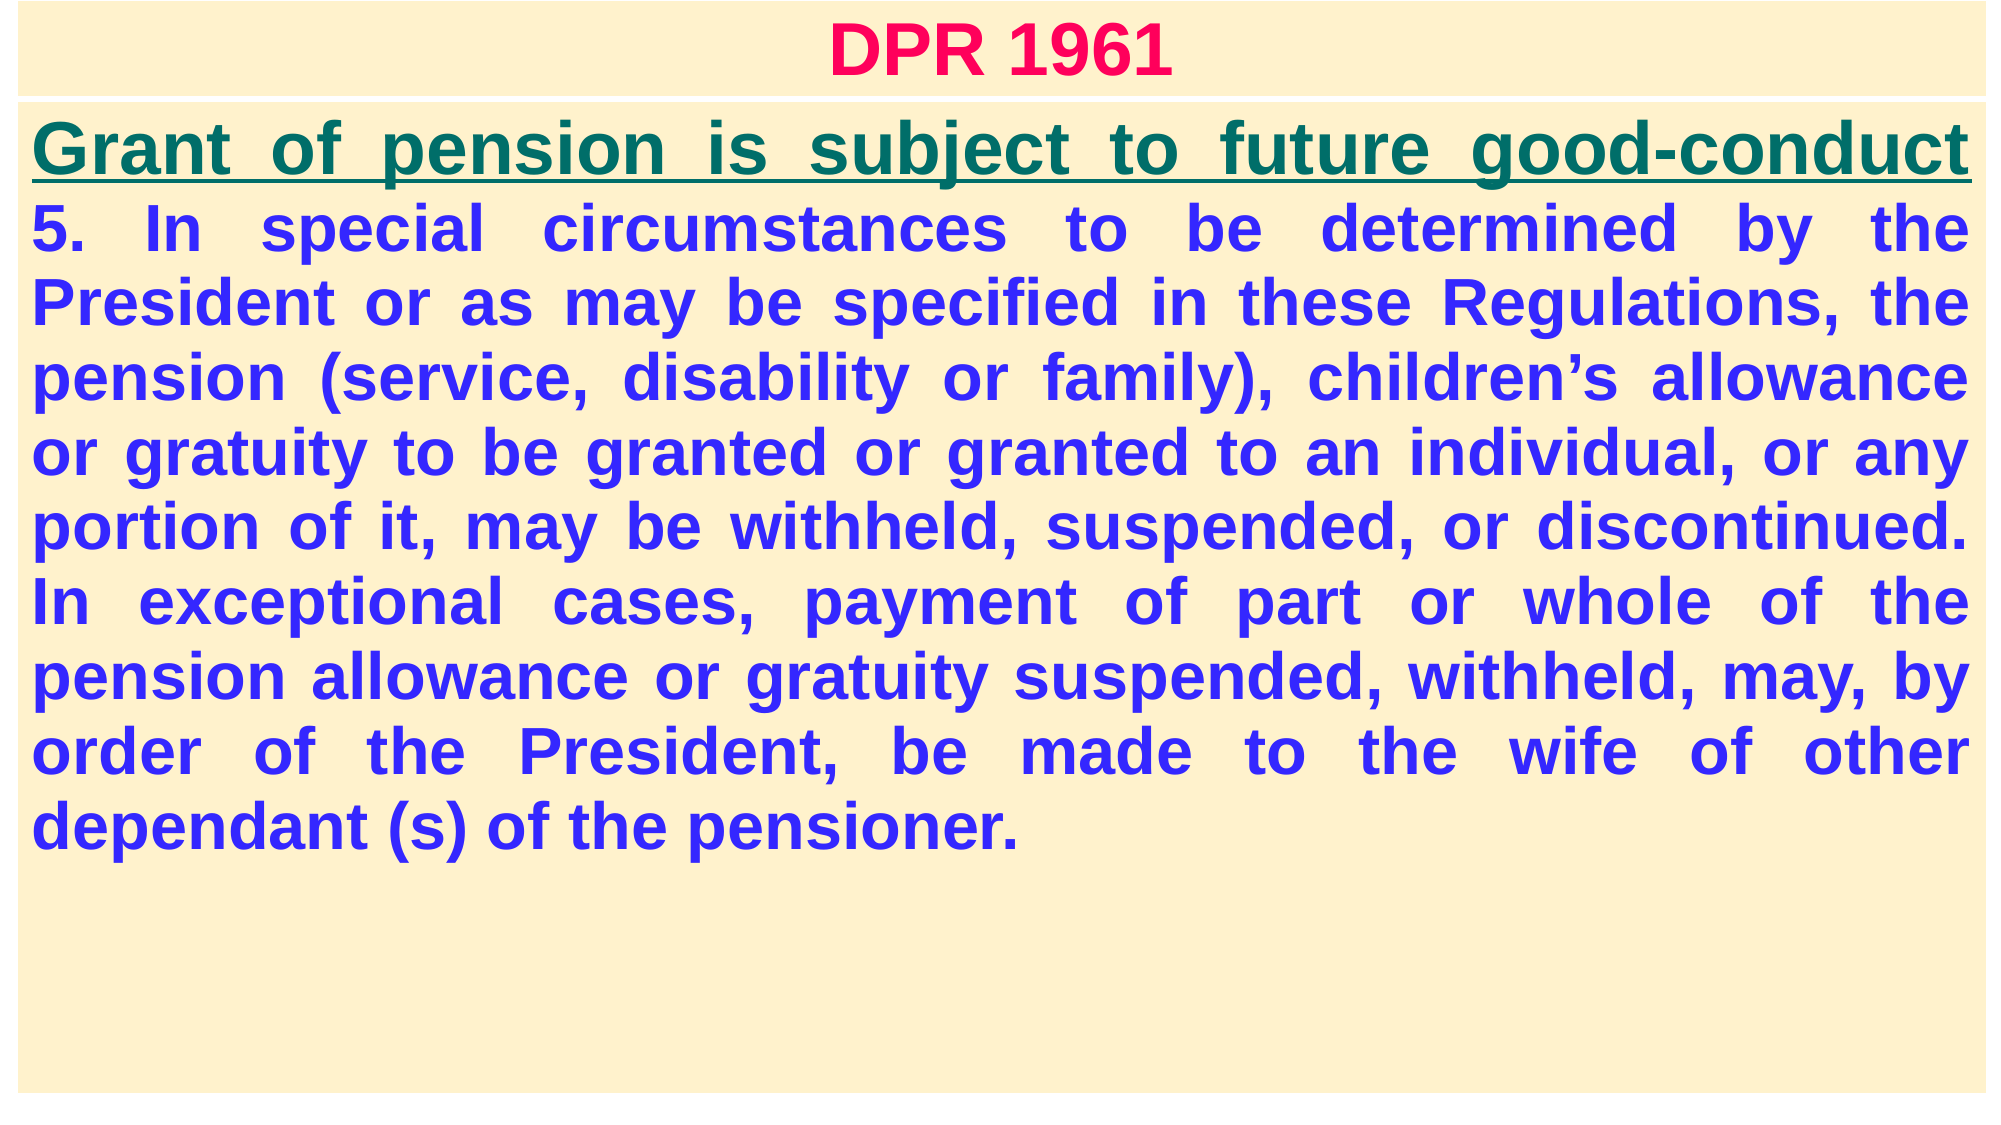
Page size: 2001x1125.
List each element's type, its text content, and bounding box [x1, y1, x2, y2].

table_header DPR 1961 [18, 1, 1986, 96]
table_cell Grant of pension is subject to future good-conduct 5. In special circumstances to be determined by the President or as may be specified in these Regulations, the pension (service, disability or family), children’s allowance or gratuity to be granted or granted to an individual, or any portion of it, may be withheld, suspended, or discontinued. In exceptional cases, payment of part or whole of the pension allowance or gratuity suspended, withheld, may, by order of the President, be made to the wife of other dependant (s) of the pensioner. [18, 102, 1986, 1093]
